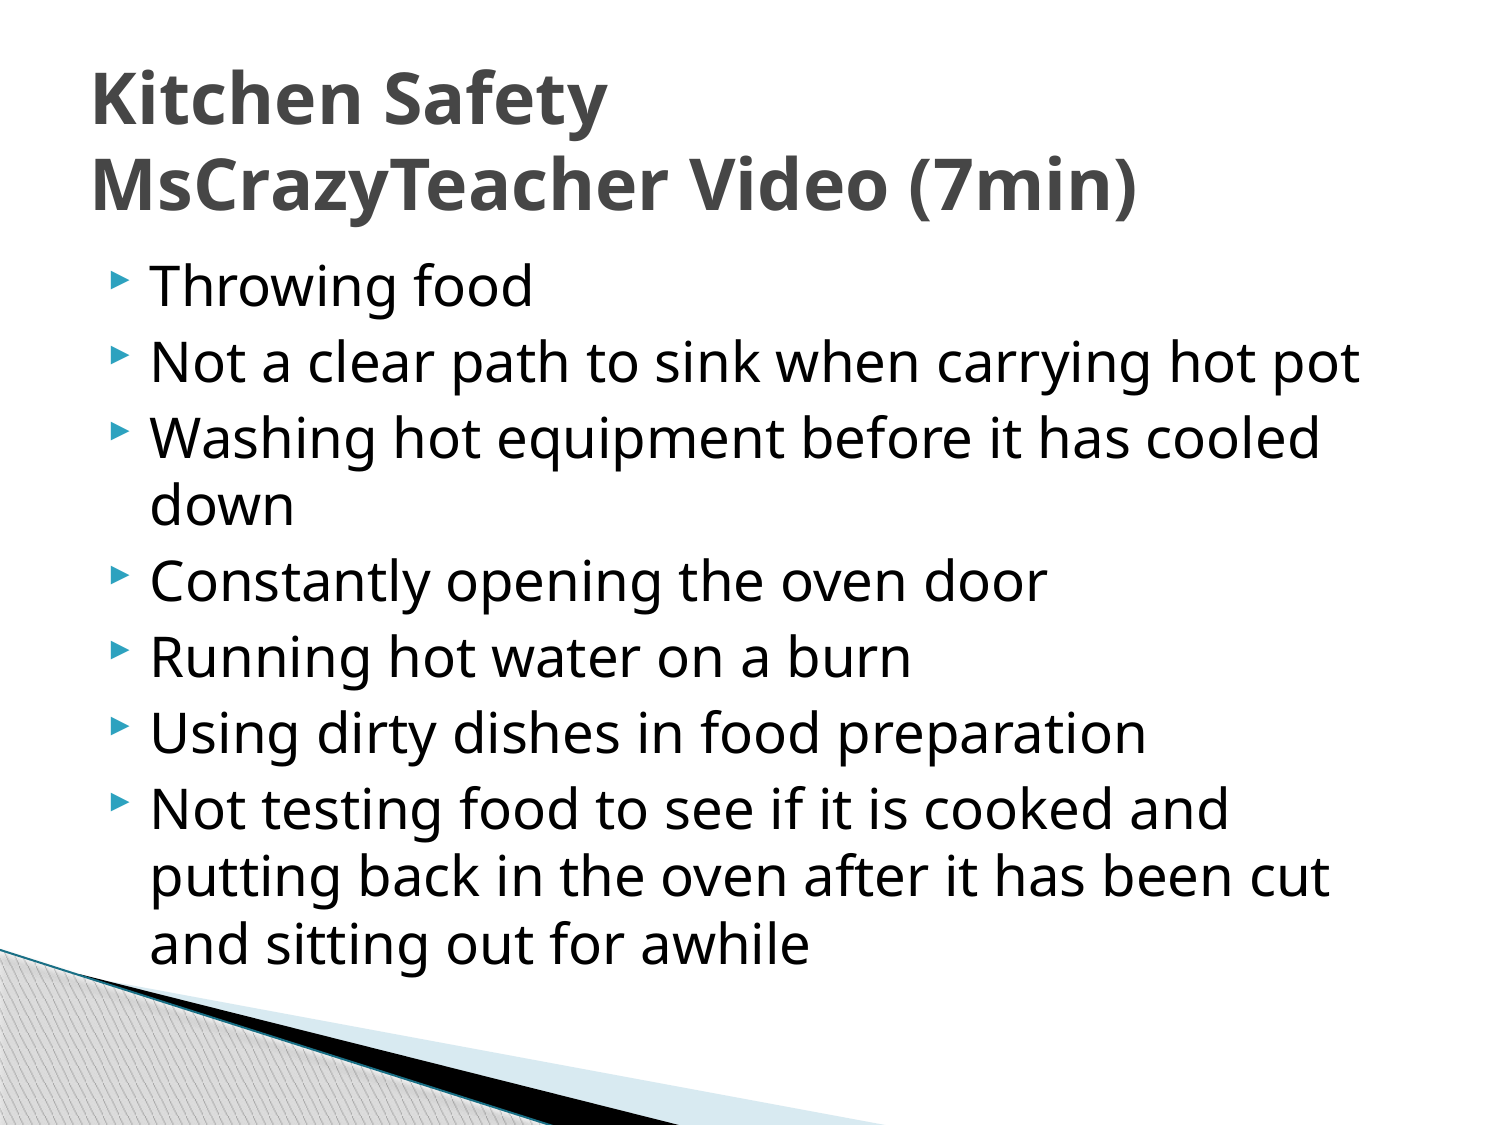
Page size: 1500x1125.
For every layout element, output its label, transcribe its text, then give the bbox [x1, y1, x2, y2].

list Throwing food Not a clear path to sink when carrying hot pot Washing hot equipment before it has cooled down Constantly opening the oven door Running hot water on a burn Using dirty dishes in food preparation Not testing food to see if it is cooked and putting back in the oven after it has been cut and sitting out for awhile [75, 243, 1425, 986]
title Kitchen Safety MsCrazyTeacher Video (7min) [75, 45, 1425, 233]
